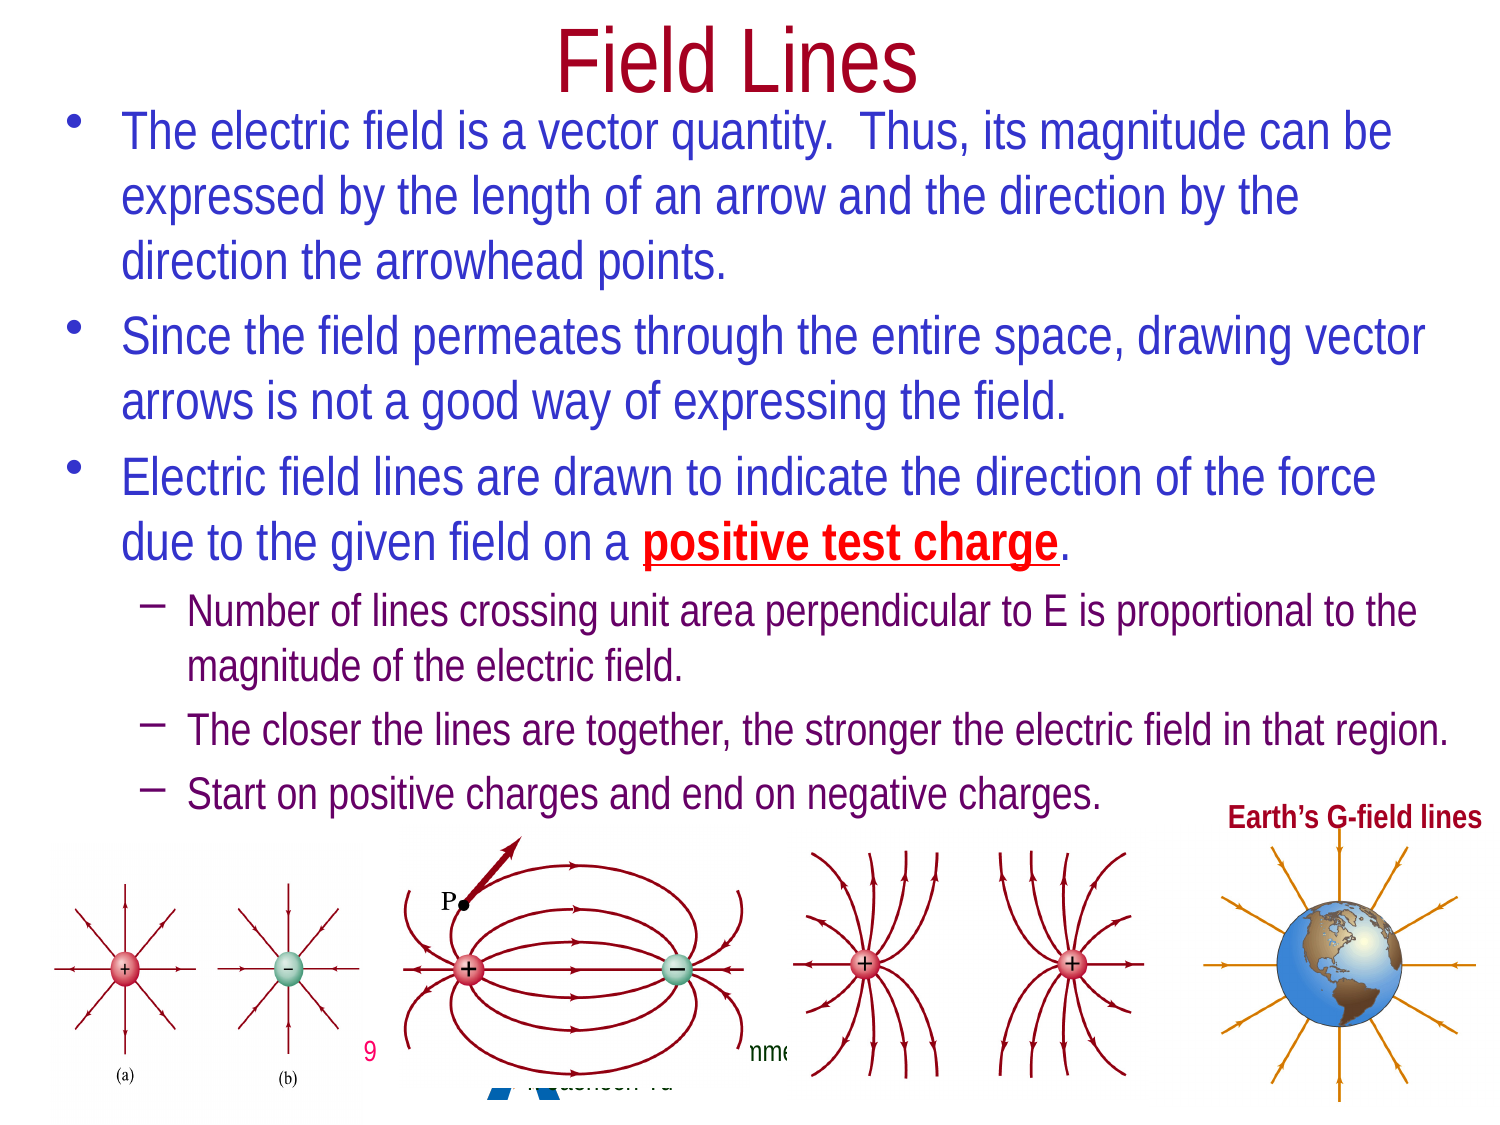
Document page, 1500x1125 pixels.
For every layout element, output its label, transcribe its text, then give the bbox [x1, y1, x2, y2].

footer PHYS 1444-001, Summer 2019 Dr. Jaehoon Yu [512, 1024, 782, 1101]
text_box Earth’s G-field lines [1213, 787, 1498, 823]
picture [787, 824, 1500, 1107]
picture [49, 843, 363, 1125]
picture [399, 824, 751, 1100]
title Field Lines [74, 0, 1401, 87]
list The electric field is a vector quantity. Thus, its magnitude can be expressed by the length of an arrow and the direction by the direction the arrowhead points. Since the field permeates through the entire space, drawing vector arrows is not a good way of expressing the field. Electric field lines are drawn to indicate the direction of the force due to the given field on a positive test charge. Number of lines crossing unit area perpendicular to E is proportional to the magnitude of the electric field. The closer the lines are together, the stronger the electric field in that region. Start on positive charges and end on negative charges. [49, 87, 1476, 863]
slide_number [366, 1024, 426, 1101]
